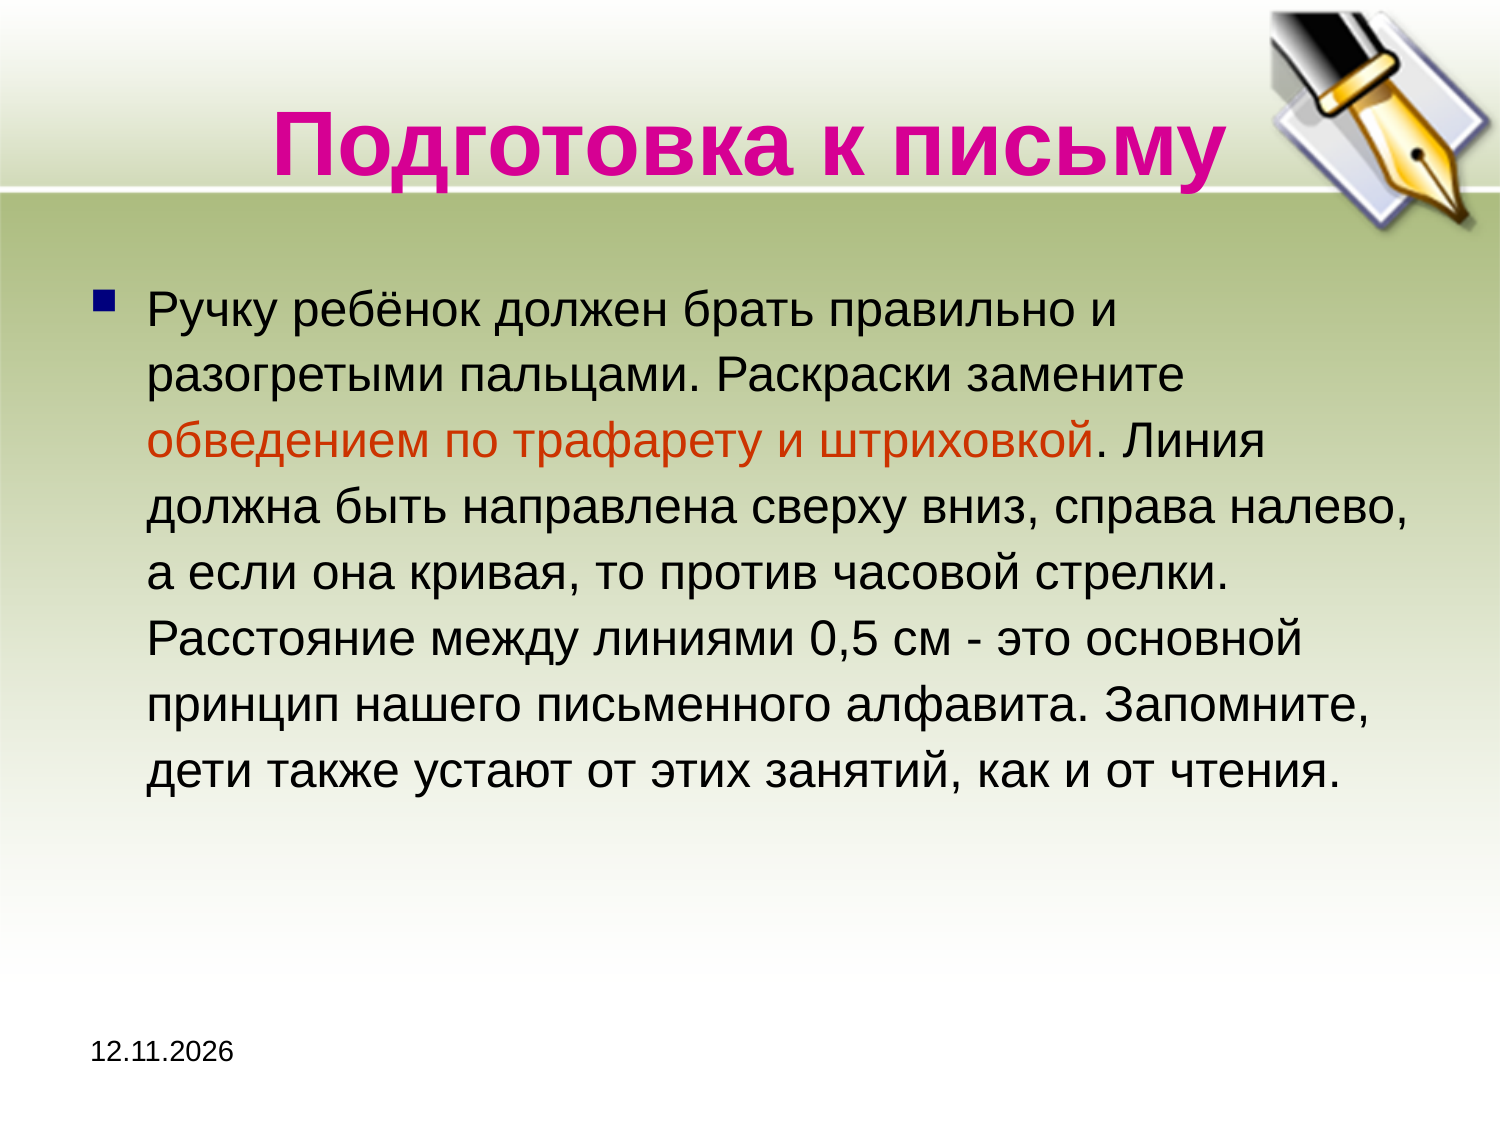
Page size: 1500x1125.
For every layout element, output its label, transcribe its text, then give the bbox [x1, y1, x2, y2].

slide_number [74, 1024, 426, 1103]
title Подготовка к письму [74, 44, 1426, 233]
list Ручку ребёнок должен брать правильно и разогретыми пальцами. Раскраски замените обведением по трафарету и штриховкой. Линия должна быть направлена сверху вниз, справа налево, а если она кривая, то против часовой стрелки. Расстояние между линиями 0,5 см - это основной принцип нашего письменного алфавита. Запомните, дети также устают от этих занятий, как и от чтения. [74, 262, 1426, 1006]
picture [0, 0, 1500, 1125]
